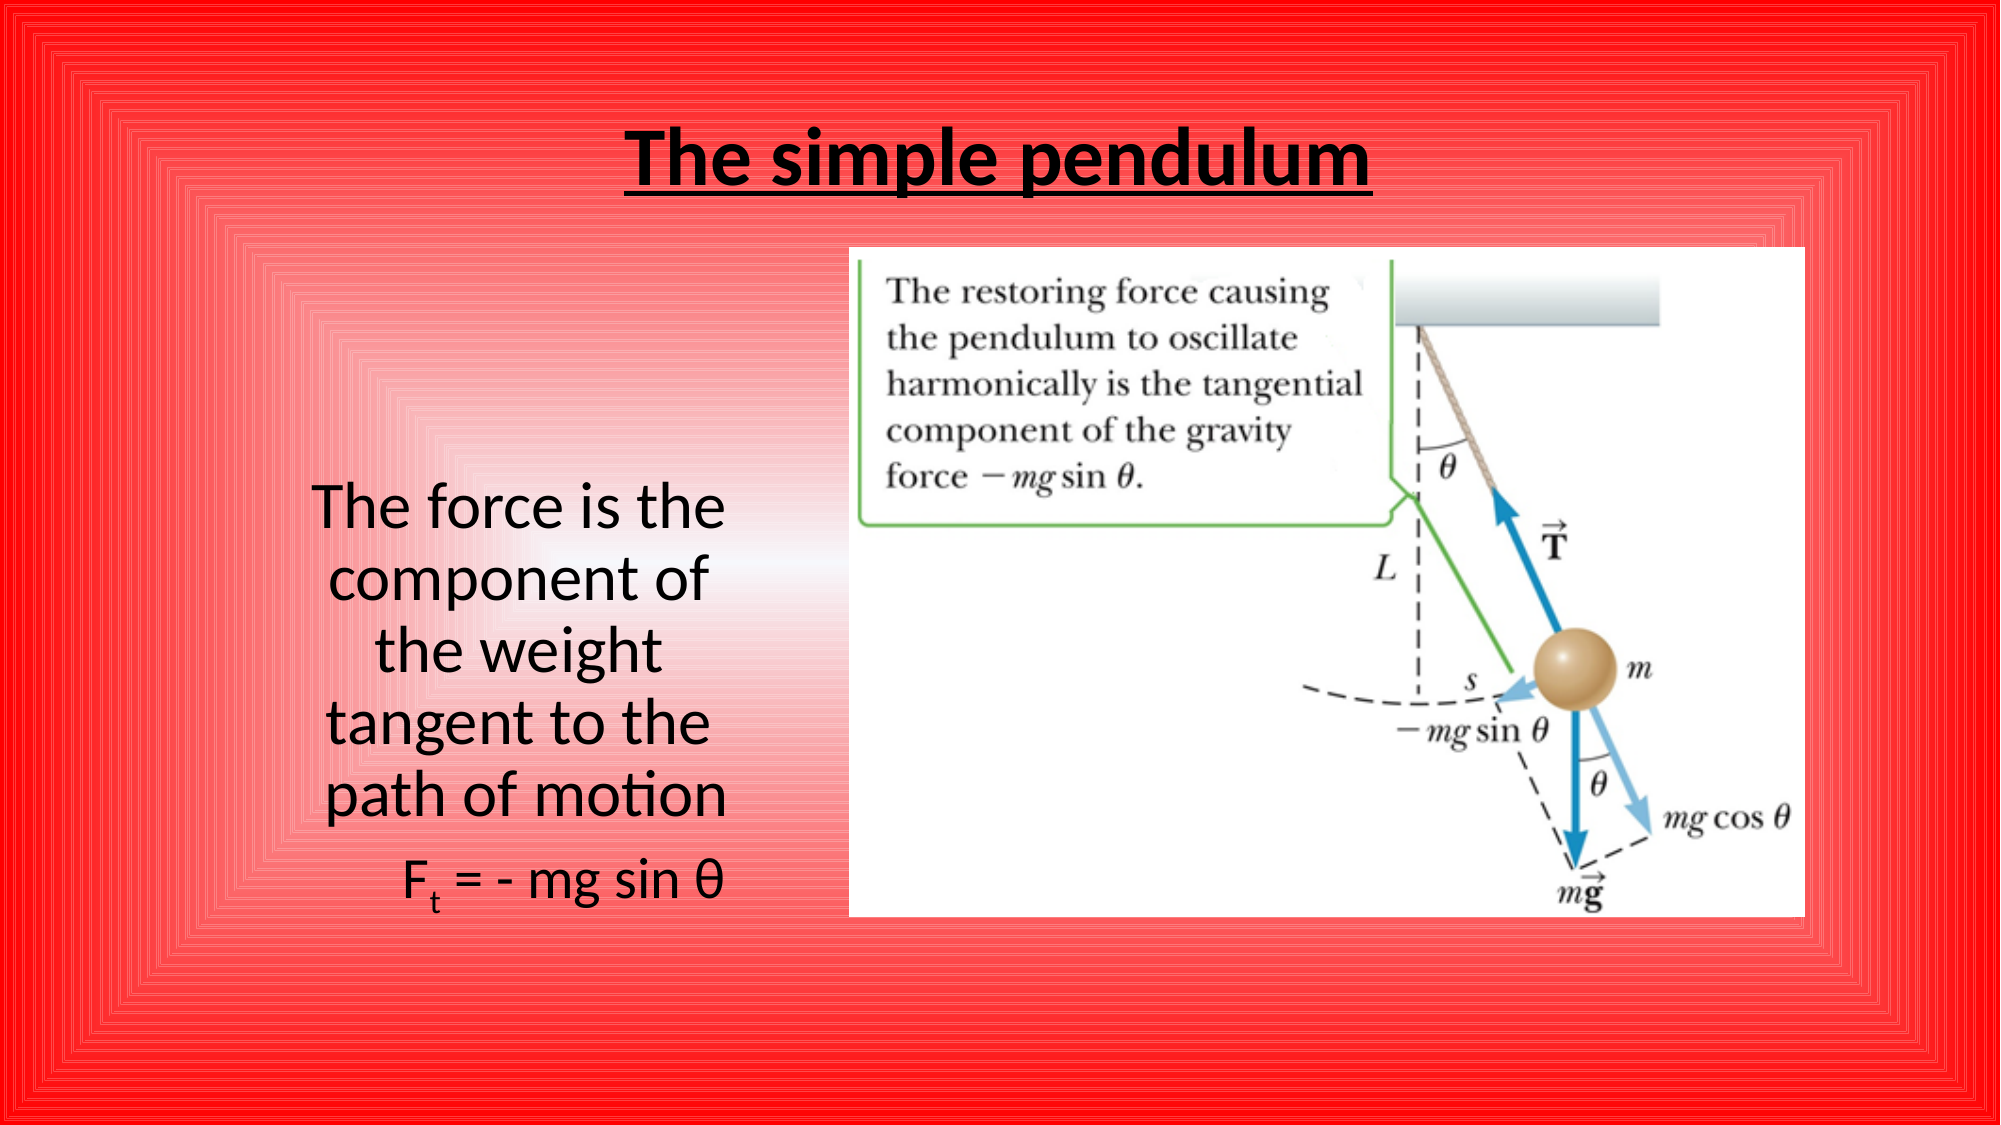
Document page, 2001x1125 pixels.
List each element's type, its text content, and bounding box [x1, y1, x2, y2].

text_box The simple pendulum [609, 94, 1391, 210]
picture [849, 247, 1805, 917]
text_box The force is the component of the weight tangent to the path of motion Ft = - mg sin θ [101, 382, 952, 1125]
